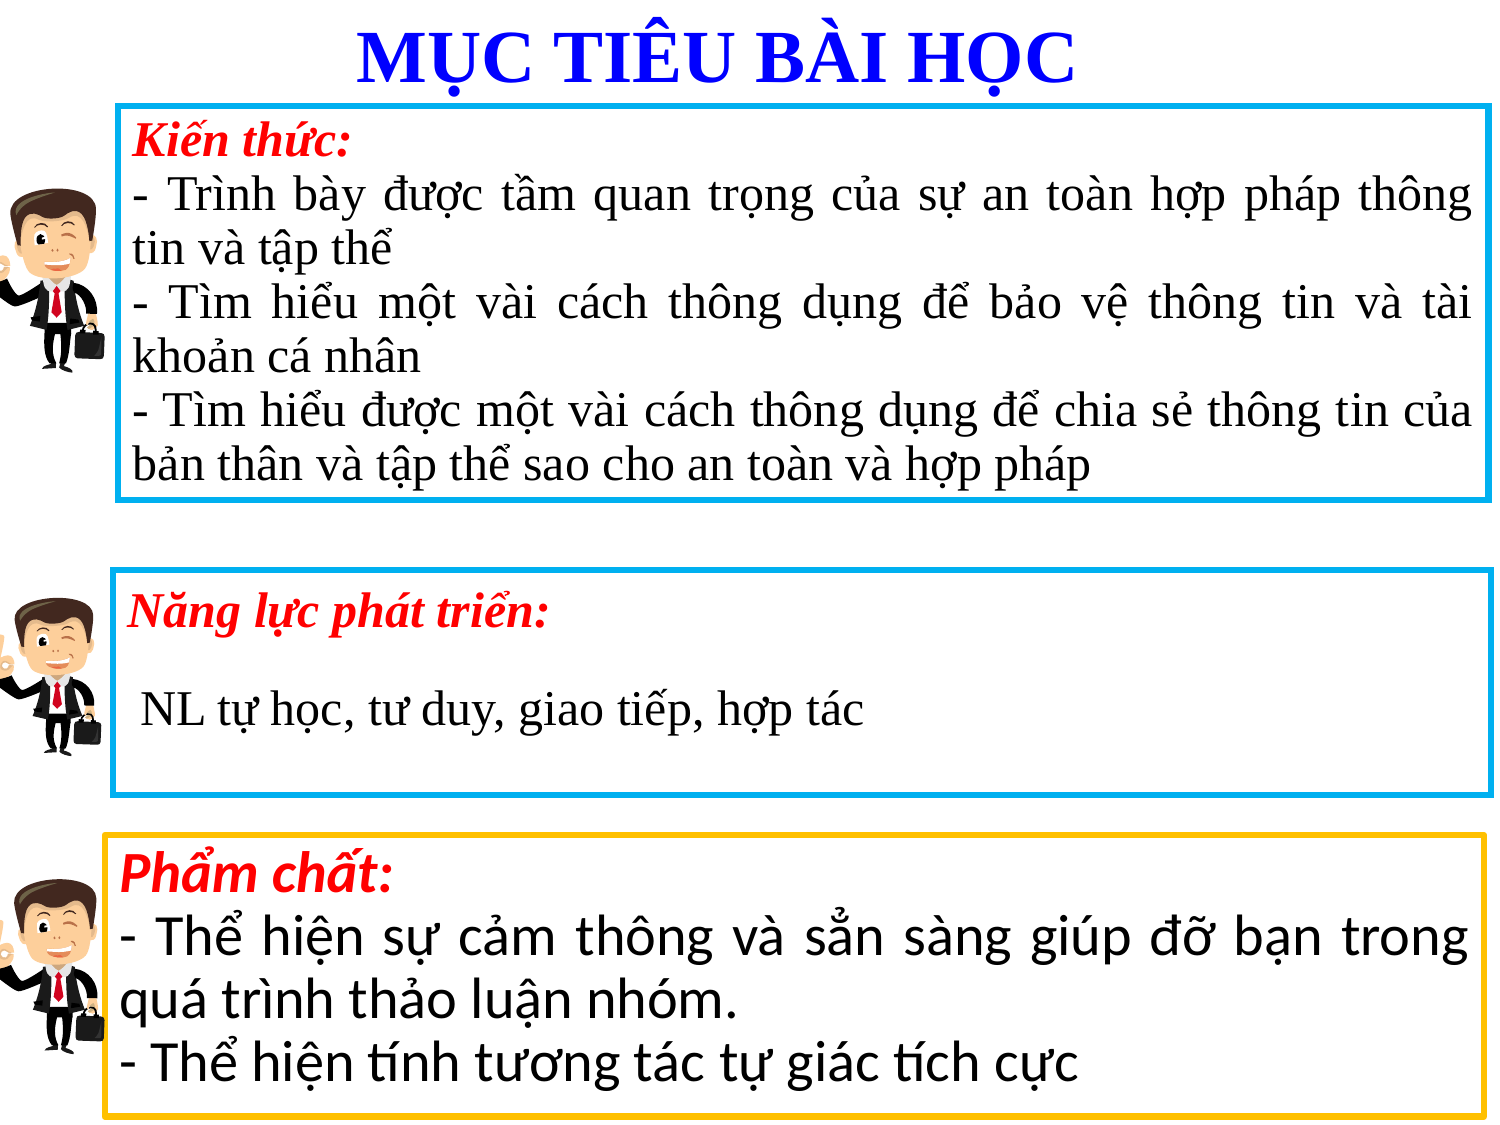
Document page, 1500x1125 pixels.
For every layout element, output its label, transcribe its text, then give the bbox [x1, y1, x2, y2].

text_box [0, 589, 102, 757]
text_box Năng lực phát triển: NL tự học, tư duy, giao tiếp, hợp tác [112, 569, 1492, 795]
text_box Phẩm chất: - Thể hiện sự cảm thông và sẳn sàng giúp đỡ bạn trong quá trình thảo luận nhóm. - Thể hiện tính tương tác tự giác tích cực [104, 835, 1484, 1117]
text_box MỤC TIÊU BÀI HỌC [154, 0, 1138, 105]
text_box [0, 869, 105, 1055]
text_box Kiến thức: - Trình bày được tầm quan trọng của sự an toàn hợp pháp thông tin và tập thể - Tìm hiểu một vài cách thông dụng để bảo vệ thông tin và tài khoản cá nhân - Tìm hiểu được một vài cách thông dụng để chia sẻ thông tin của bản thân và tập thể sao cho an toàn và hợp pháp [118, 105, 1489, 500]
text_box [0, 178, 105, 373]
